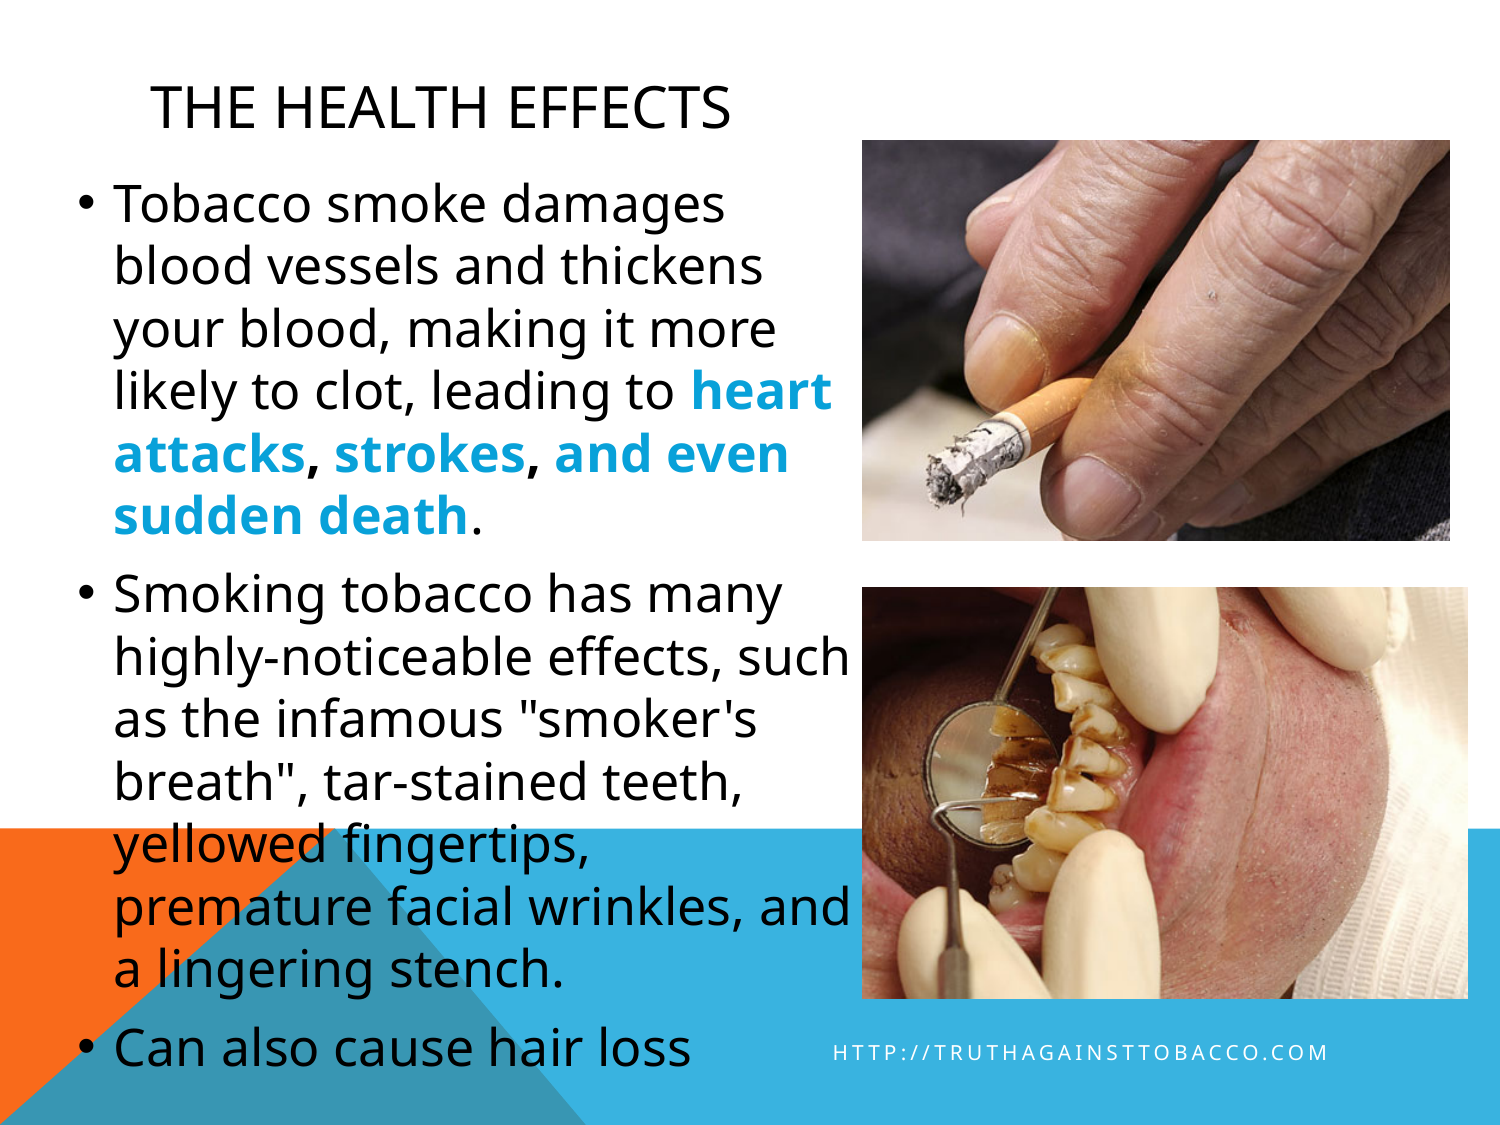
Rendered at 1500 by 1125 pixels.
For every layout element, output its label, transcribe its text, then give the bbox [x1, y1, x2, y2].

title the health effects [135, 60, 1369, 150]
footer http://truthagainsttobacco.com [577, 1031, 1352, 1076]
list Tobacco smoke damages blood vessels and thickens your blood, making it more likely to clot, leading to heart attacks, strokes, and even sudden death. Smoking tobacco has many highly-noticeable effects, such as the infamous "smoker's breath", tar-stained teeth, yellowed fingertips, premature facial wrinkles, and a lingering stench. Can also cause hair loss [62, 162, 875, 1100]
picture [862, 140, 1451, 541]
picture [862, 587, 1468, 999]
